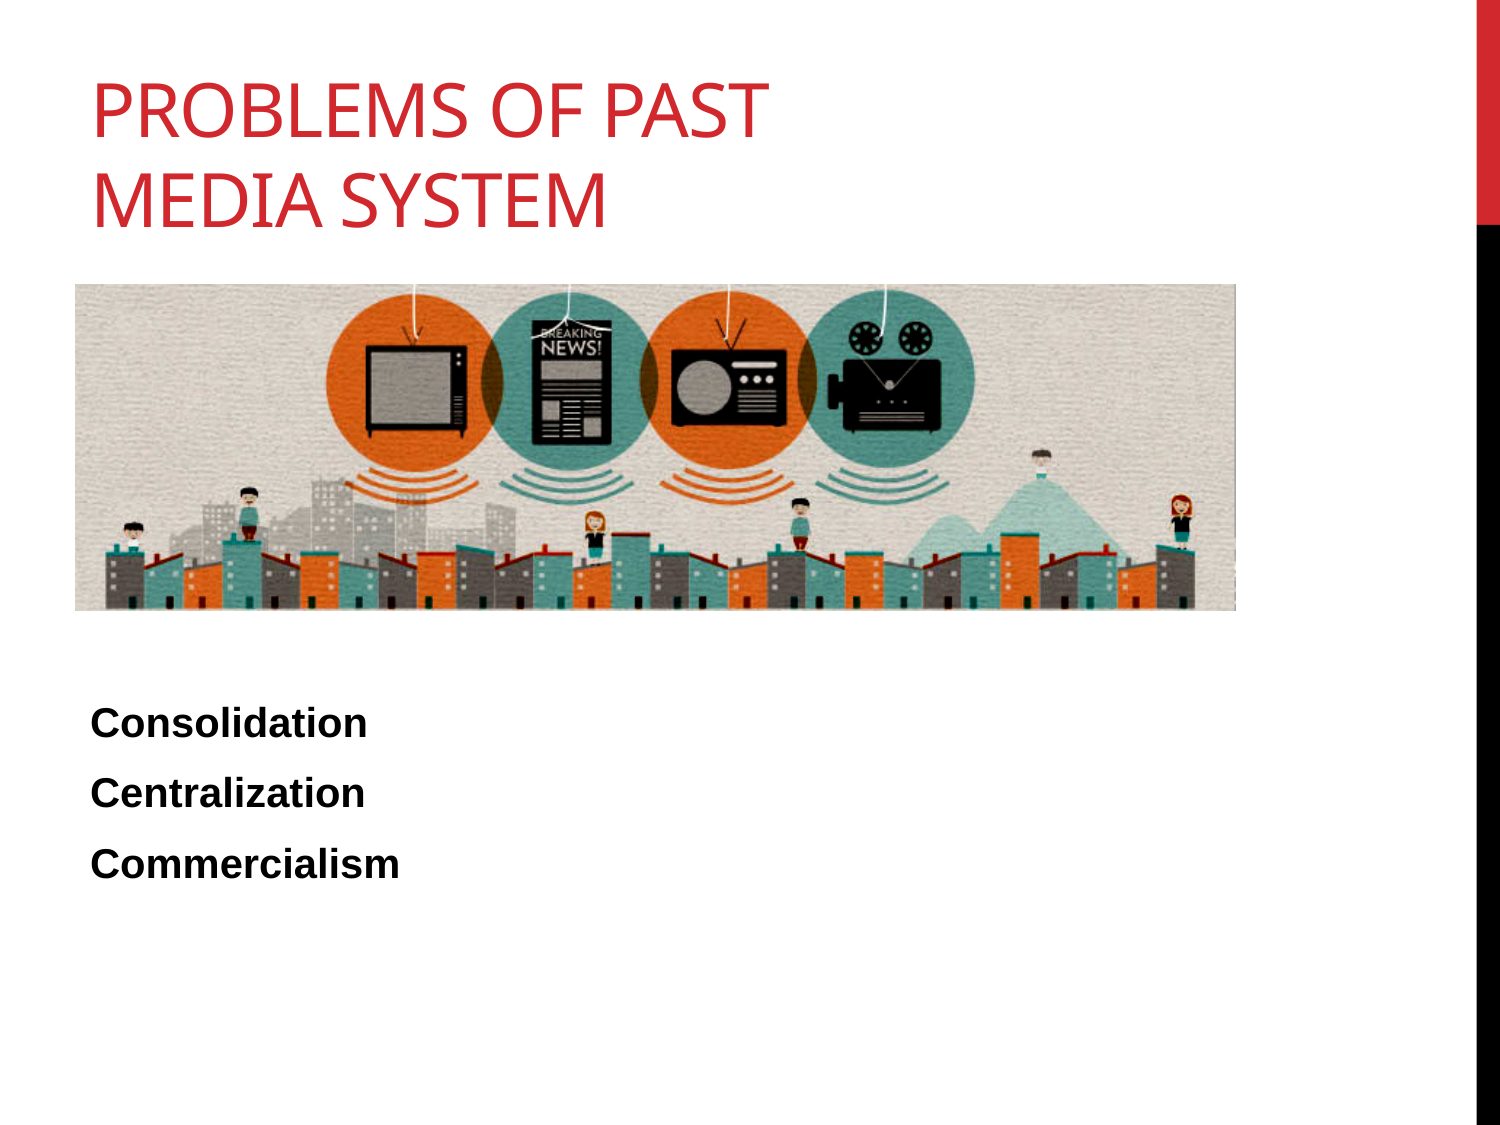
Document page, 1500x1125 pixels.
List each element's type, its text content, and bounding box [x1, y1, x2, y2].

list Consolidation Centralization Commercialism [75, 687, 1325, 1125]
title Problems of Past Media System [75, 25, 1025, 250]
picture [74, 284, 1237, 612]
